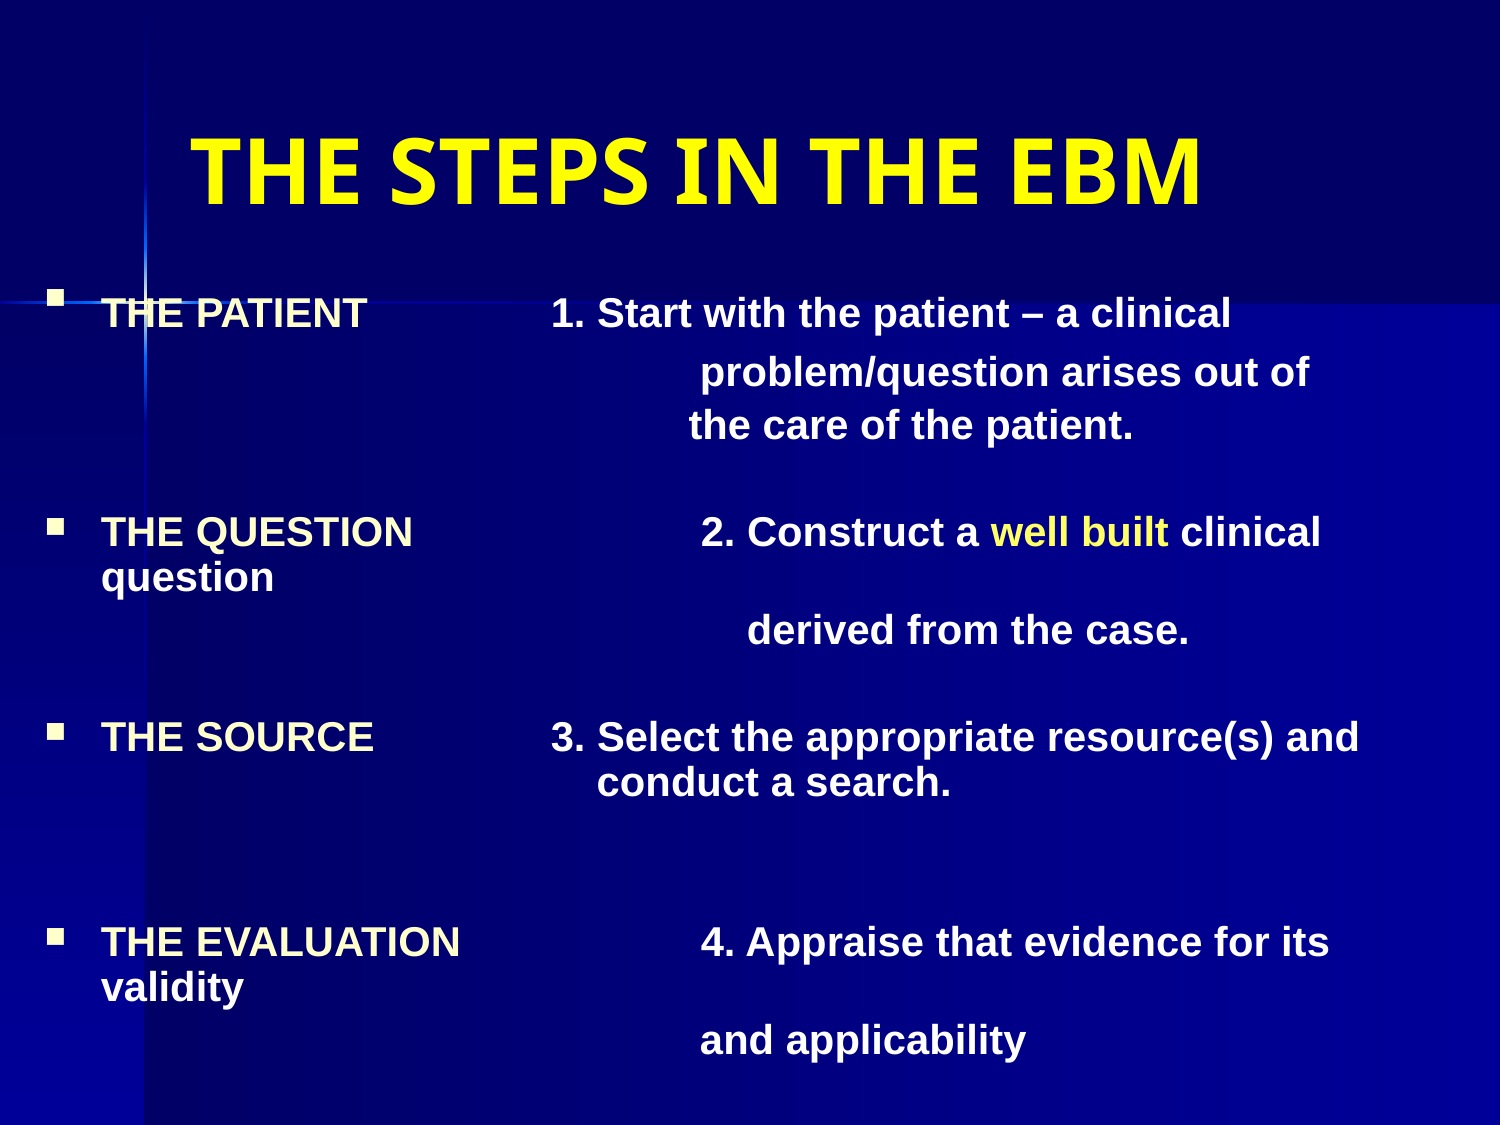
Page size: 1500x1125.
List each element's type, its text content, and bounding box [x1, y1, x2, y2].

list THE PATIENT 1. Start with the patient – a clinical problem/question arises out of the care of the patient. THE QUESTION 2. Construct a well built clinical question derived from the case. THE SOURCE 3. Select the appropriate resource(s) and conduct a search. THE EVALUATION 4. Appraise that evidence for its validity and applicability [29, 262, 1471, 1083]
title THE STEPS IN THE EBM [174, 49, 1413, 262]
